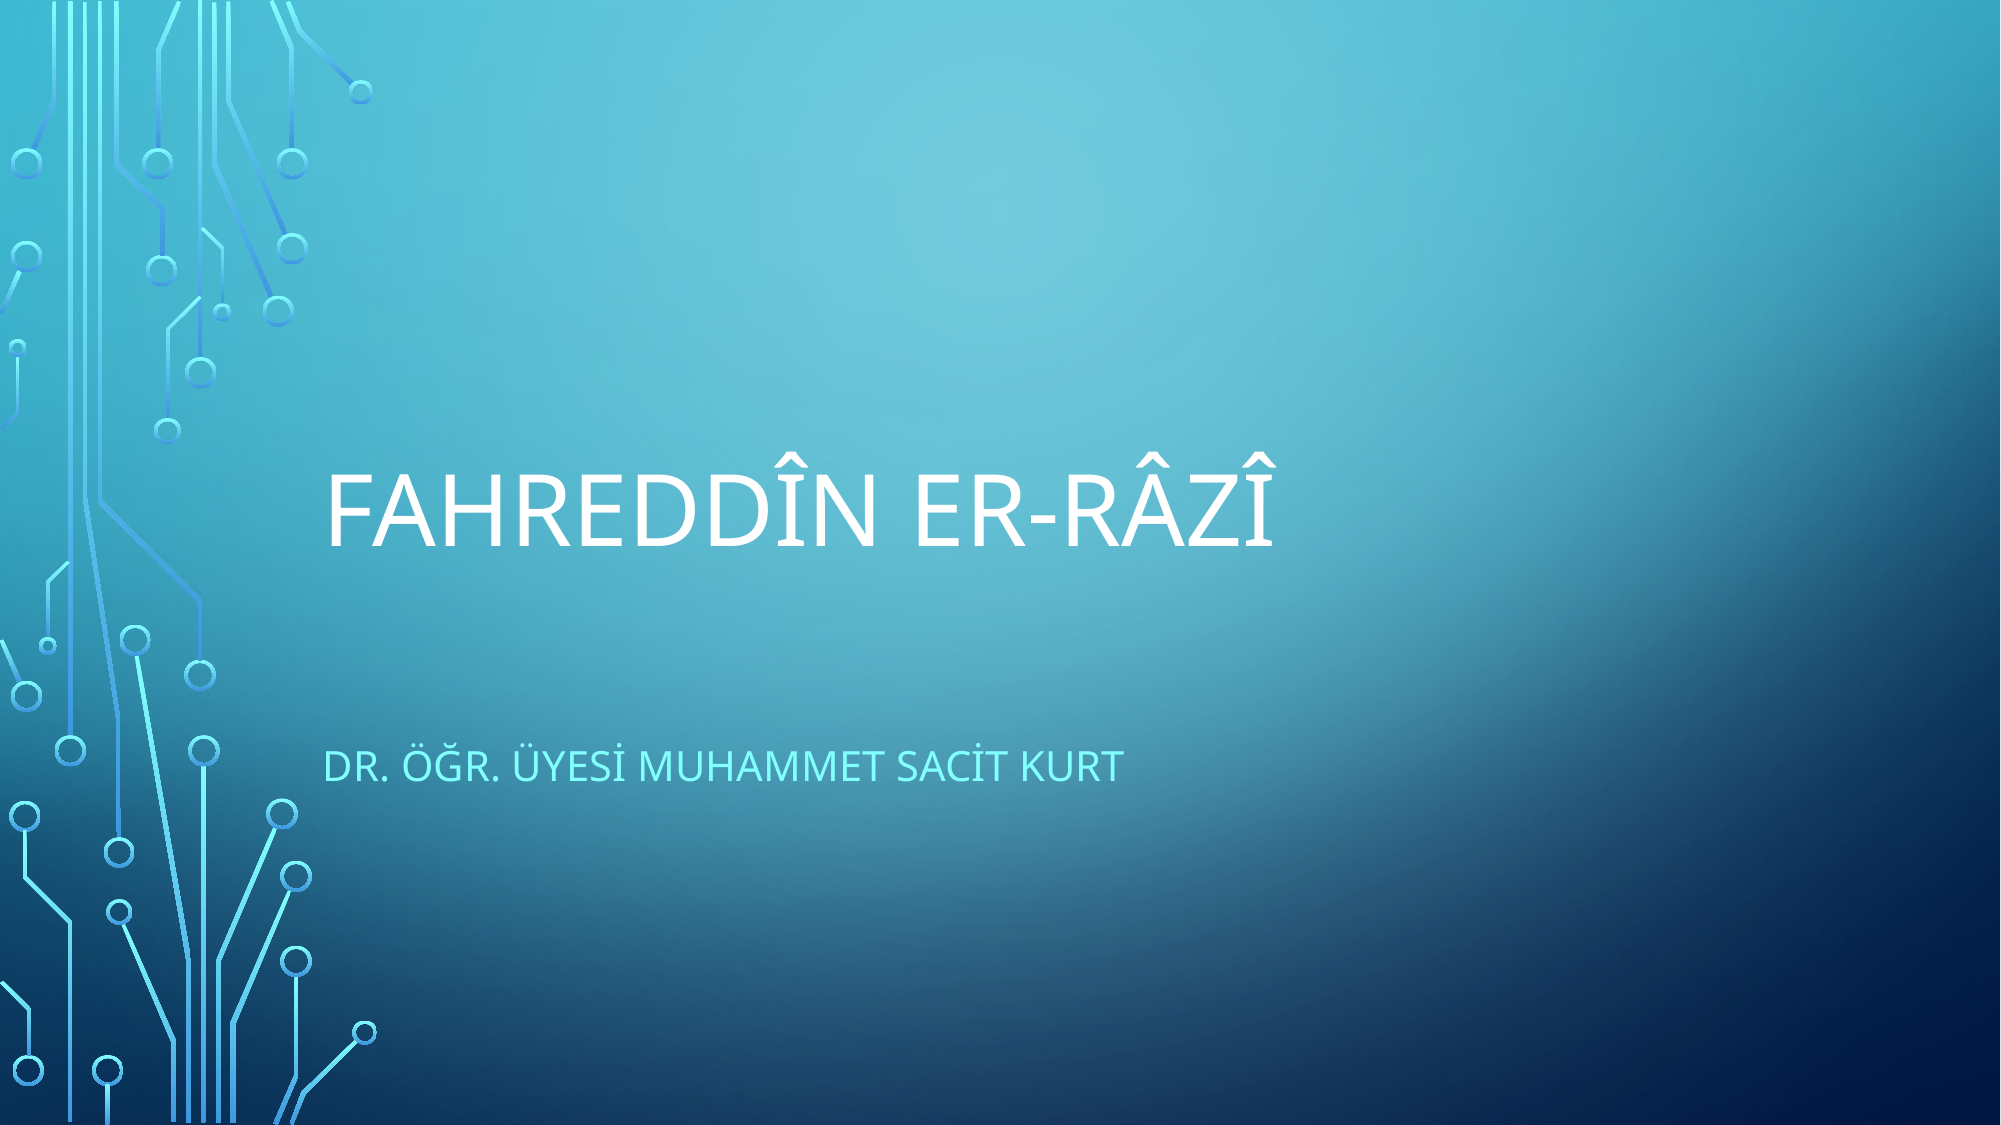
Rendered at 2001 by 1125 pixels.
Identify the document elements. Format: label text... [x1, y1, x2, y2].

title FAHREDDÎN ER-RÂZÎ [307, 184, 1750, 576]
subtitle Dr. Öğr. Üyesi Muhammet sacit kurt [307, 722, 1750, 863]
